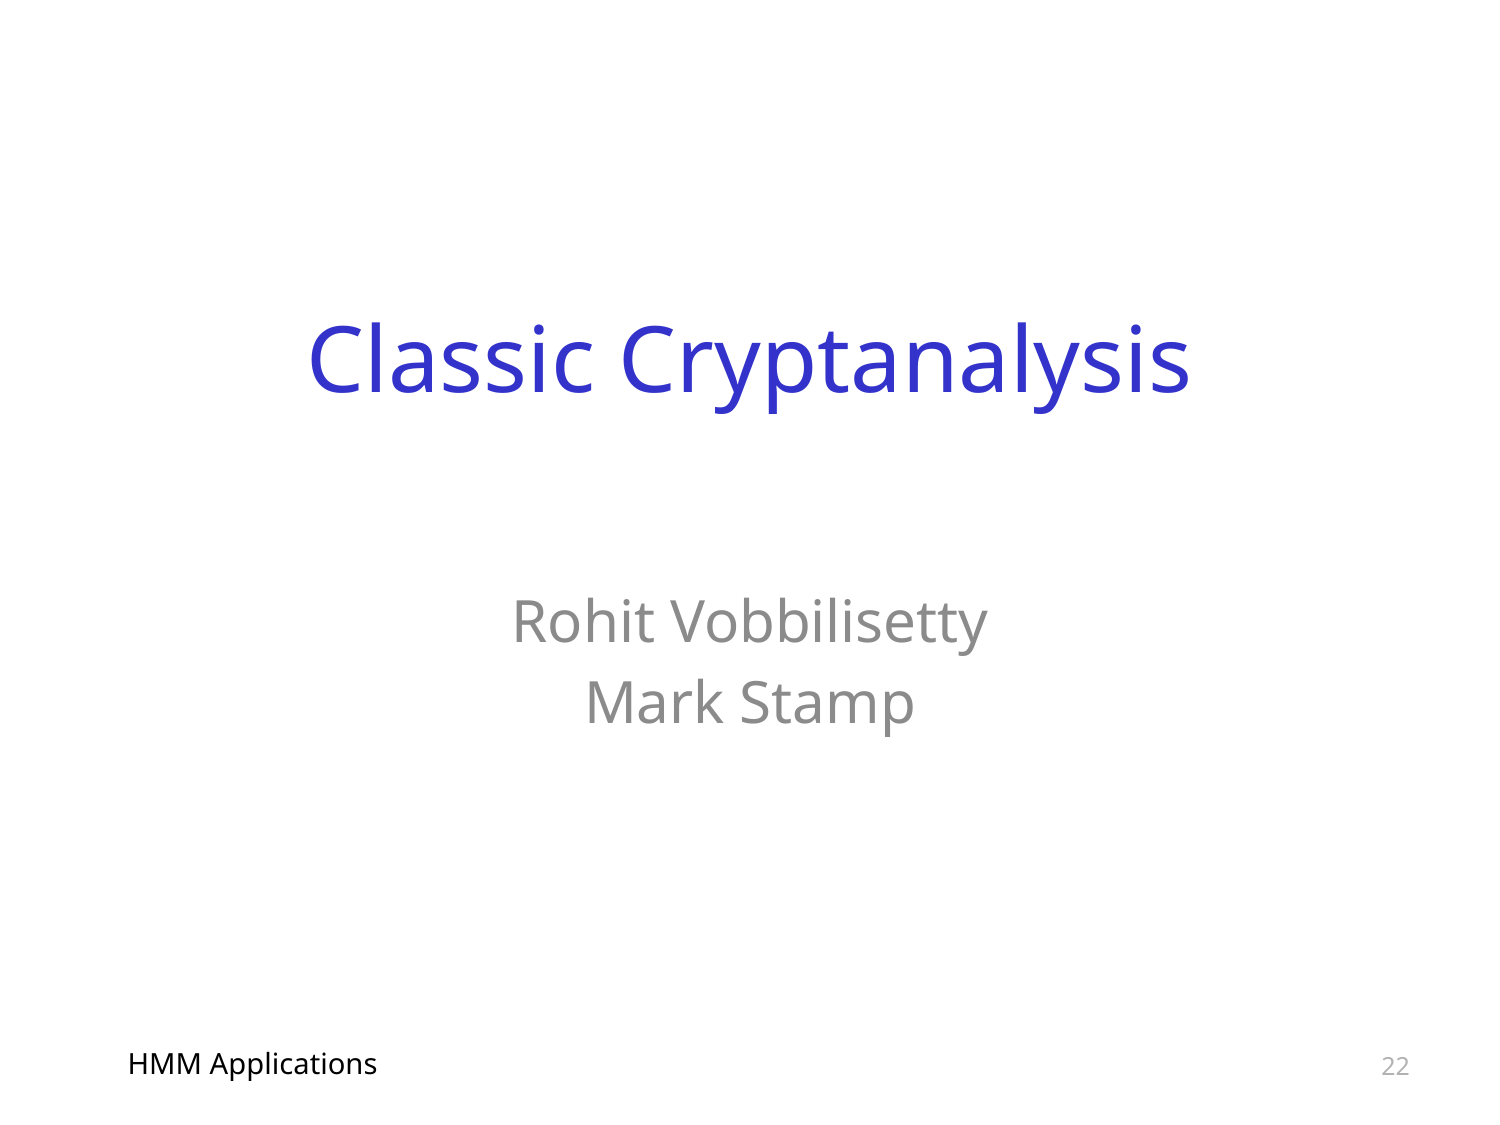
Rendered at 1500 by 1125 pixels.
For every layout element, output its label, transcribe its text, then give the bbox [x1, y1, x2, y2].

text_box Rohit Vobbilisetty Mark Stamp [174, 576, 1325, 743]
slide_number 22 [1074, 1037, 1425, 1098]
footer HMM Applications [112, 1037, 776, 1101]
title Classic Cryptanalysis [112, 262, 1388, 451]
